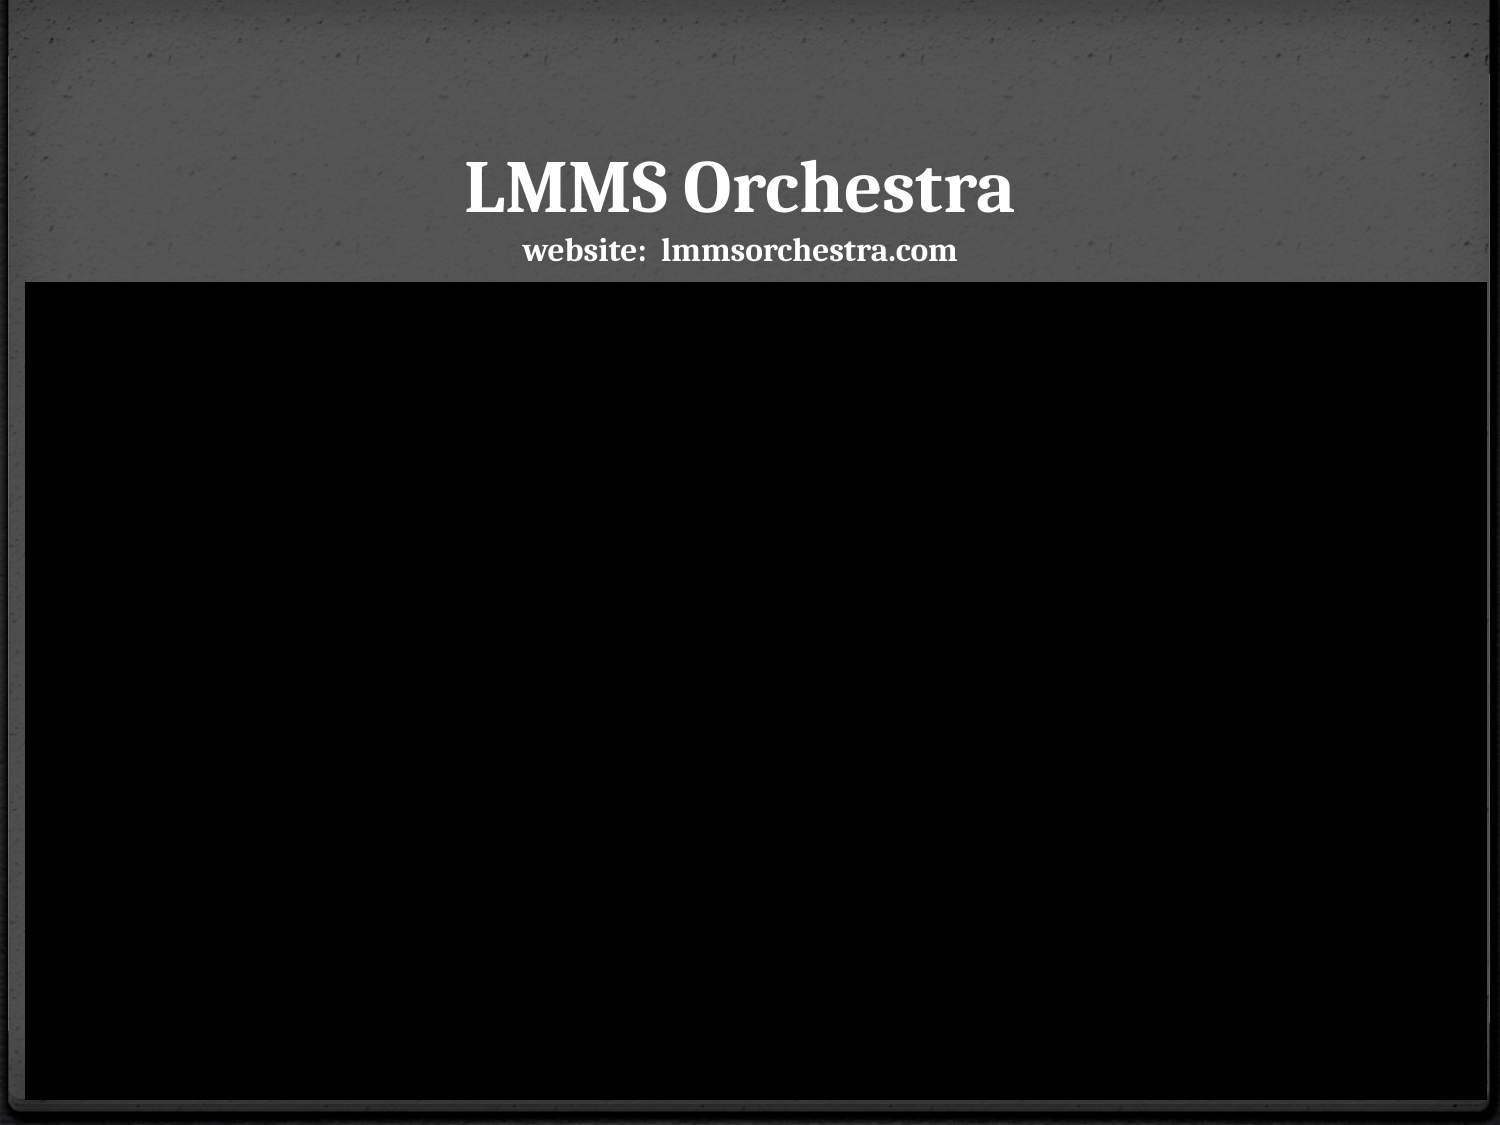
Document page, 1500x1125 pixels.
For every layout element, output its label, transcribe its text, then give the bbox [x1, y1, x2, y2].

text_box LMMS Orchestra website: lmmsorchestra.com [262, 130, 1219, 276]
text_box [24, 280, 1488, 1101]
picture [0, 0, 1500, 1125]
